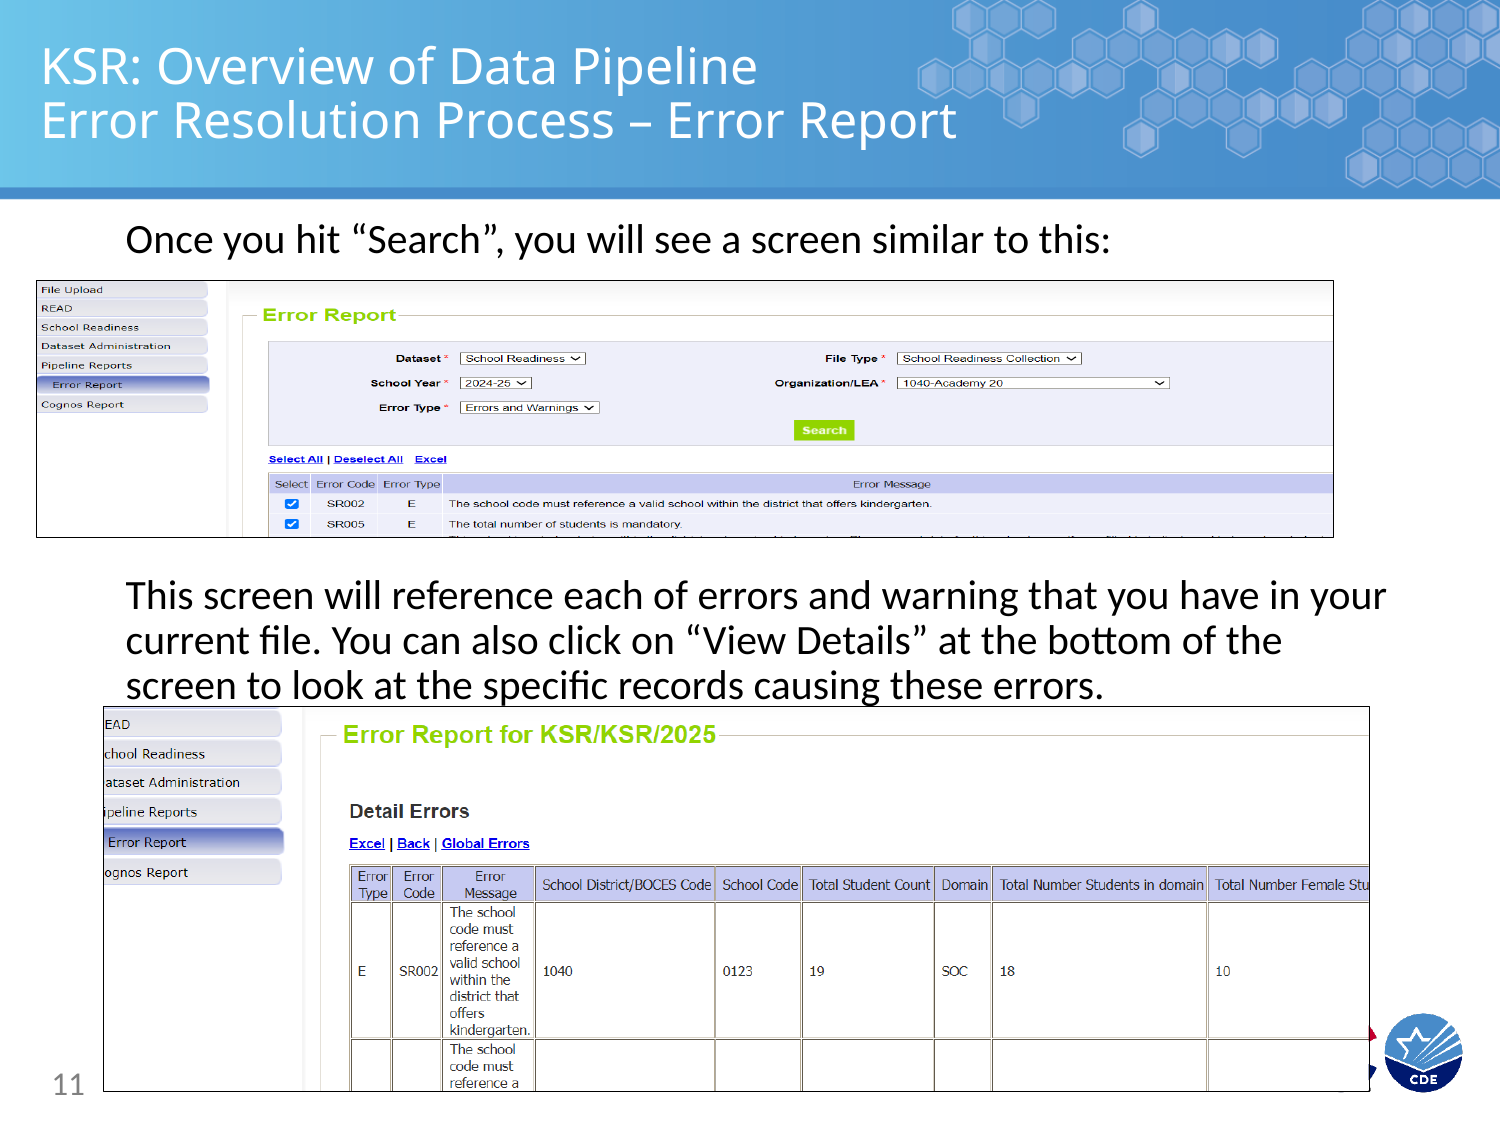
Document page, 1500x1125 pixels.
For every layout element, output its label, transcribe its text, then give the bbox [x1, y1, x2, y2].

picture [0, 0, 1500, 200]
slide_number 11 [36, 1054, 375, 1115]
picture [36, 280, 1334, 538]
picture [103, 706, 1369, 1091]
list Once you hit “Search”, you will see a screen similar to this: This screen will reference each of errors and warning that you have in your current file. You can also click on “View Details” at the bottom of the screen to look at the specific records causing these errors. [110, 209, 1409, 916]
picture [1275, 1012, 1463, 1093]
title KSR: Overview of Data Pipeline Error Resolution Process – Error Report [40, 41, 1038, 166]
